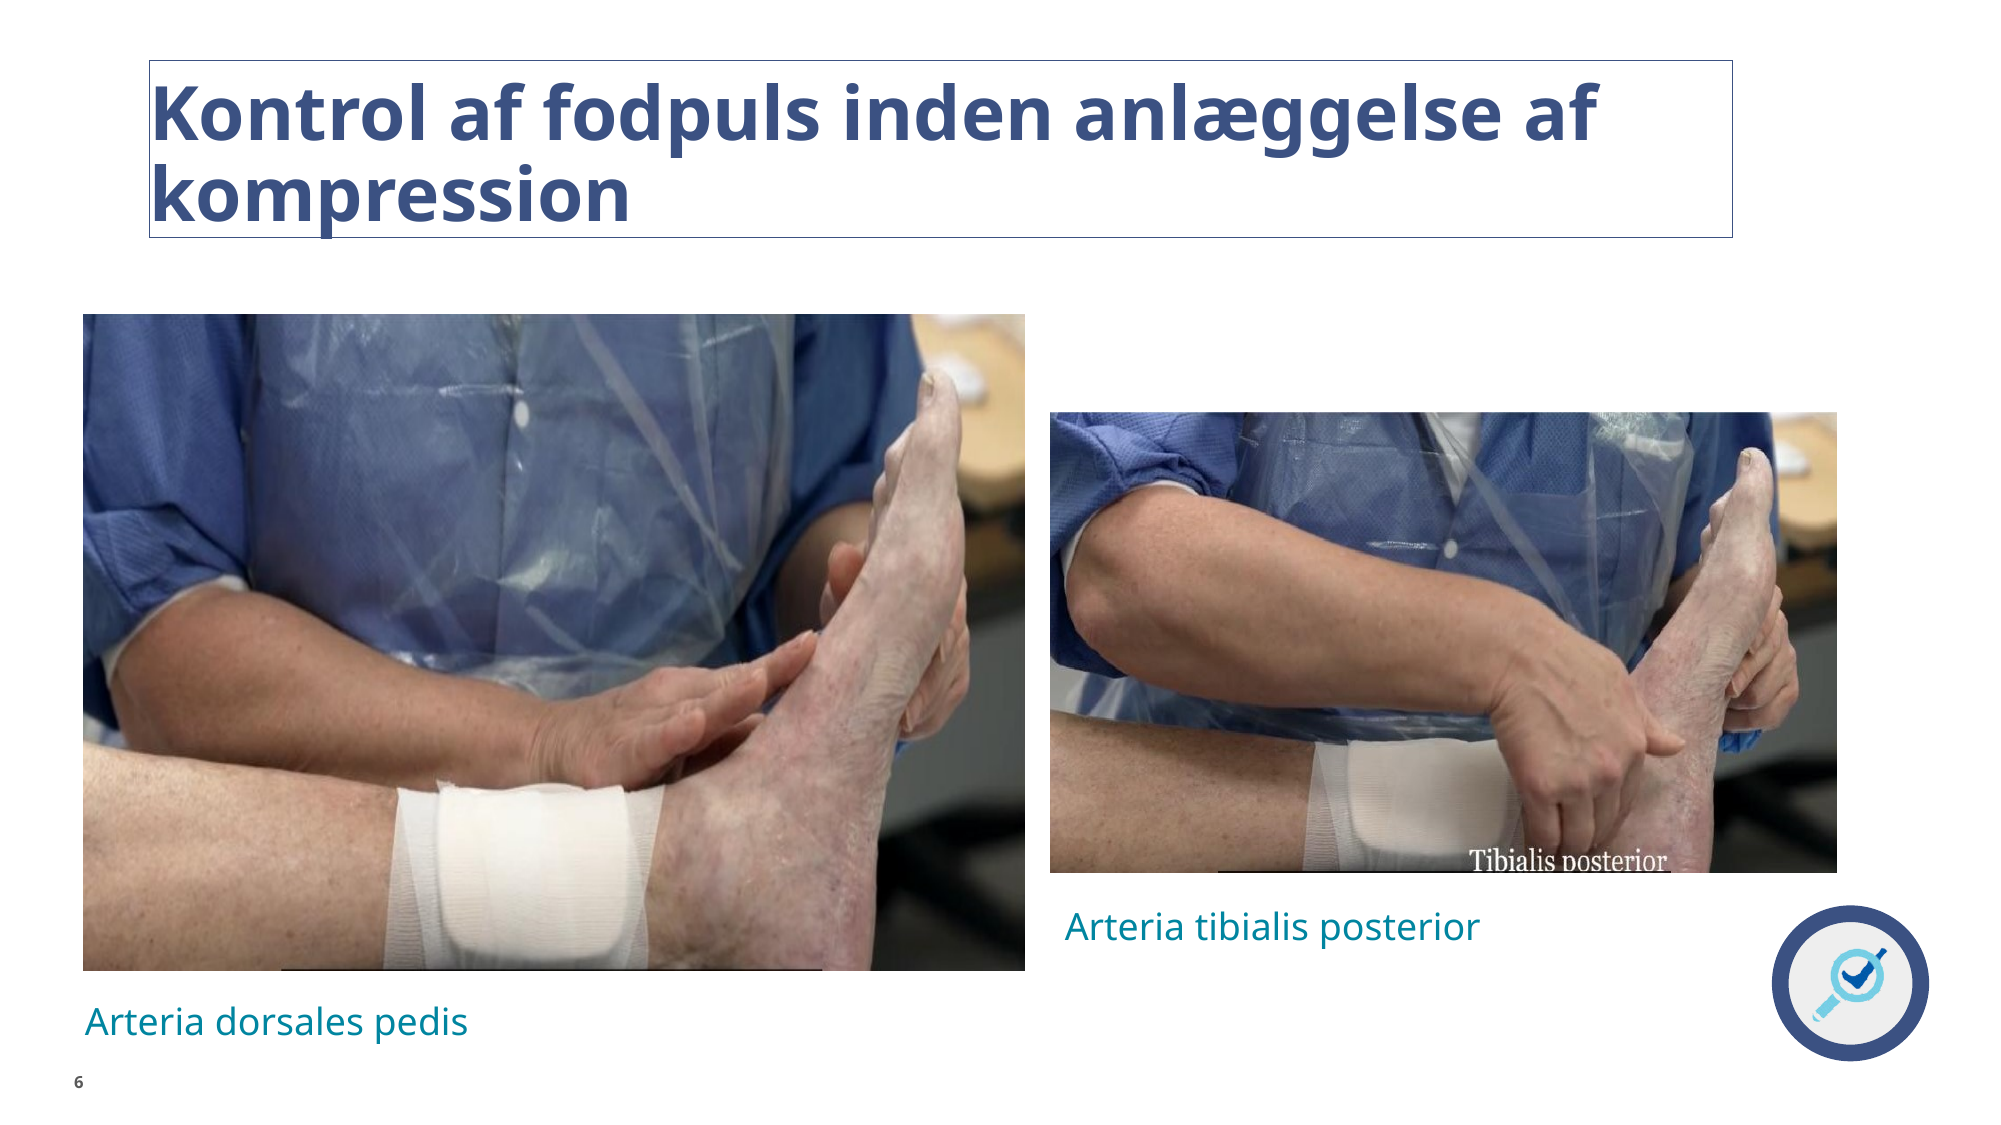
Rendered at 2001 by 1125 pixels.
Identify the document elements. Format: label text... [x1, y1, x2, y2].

picture [1049, 412, 1837, 873]
slide_number 6 [24, 1071, 84, 1125]
text_box Arteria dorsales pedis [70, 990, 886, 1051]
title Kontrol af fodpuls inden anlæggelse af kompression [149, 60, 1733, 238]
picture [83, 314, 1025, 971]
picture [1807, 940, 1894, 1027]
text_box Arteria tibialis posterior [1050, 895, 1692, 956]
